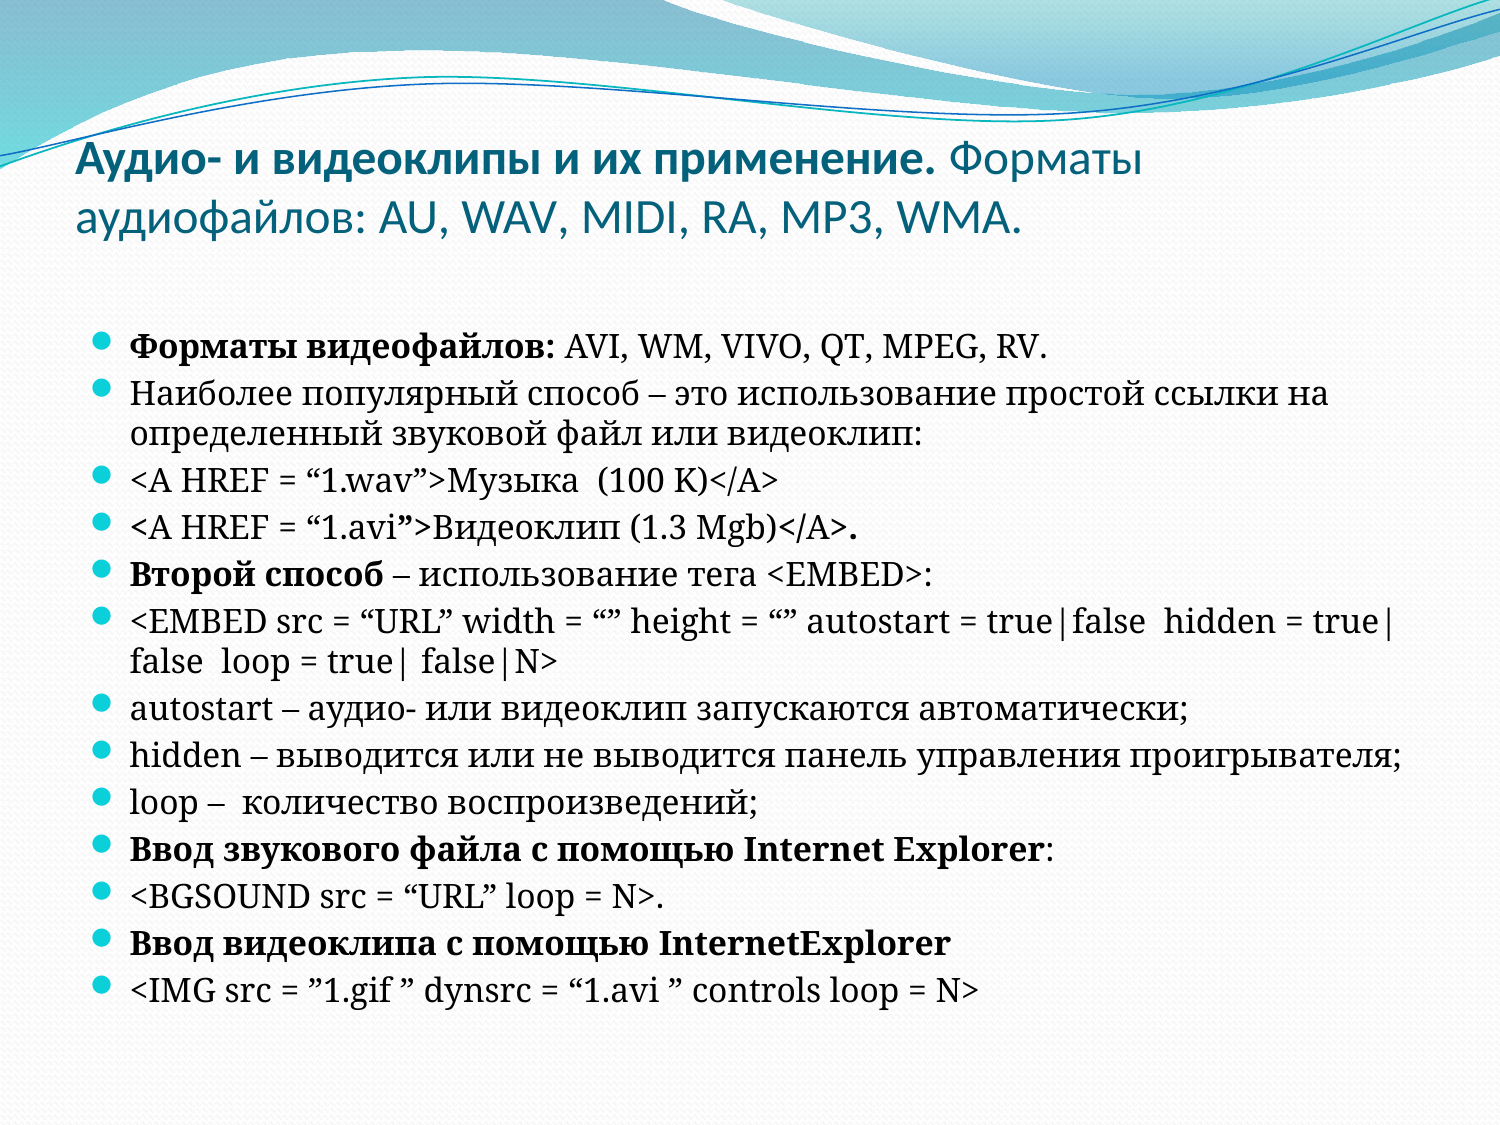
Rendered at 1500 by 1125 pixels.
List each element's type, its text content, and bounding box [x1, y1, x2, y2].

title Аудио- и видеоклипы и их применение. Форматы аудиофайлов: AU, WAV, MIDI, RA, MP3, WMA. [75, 115, 1425, 303]
list Форматы видеофайлов: AVI, WM, VIVO, QT, MPEG, RV. Наиболее популярный способ – это использование простой ссылки на определенный звуковой файл или видеоклип: <A HREF = “1.wav”>Музыка (100 K)</A> <A HREF = “1.avi”>Видеоклип (1.3 Mgb)</A>. Второй способ – использование тега <EMBED>: <EMBED src = “URL” width = “” height = “” autostart = true|false hidden = true|false loop = true| false|N> autostart – аудио- или видеоклип запускаются автоматически; hidden – выводится или не выводится панель управления проигрывателя; loop – количество воспроизведений; Ввод звукового файла с помощью Internet Explorer: <BGSOUND src = “URL” loop = N>. Ввод видеоклипа с помощью InternetExplorer <IMG src = ”1.gif ” dynsrc = “1.avi ” controls loop = N> [75, 317, 1425, 1038]
